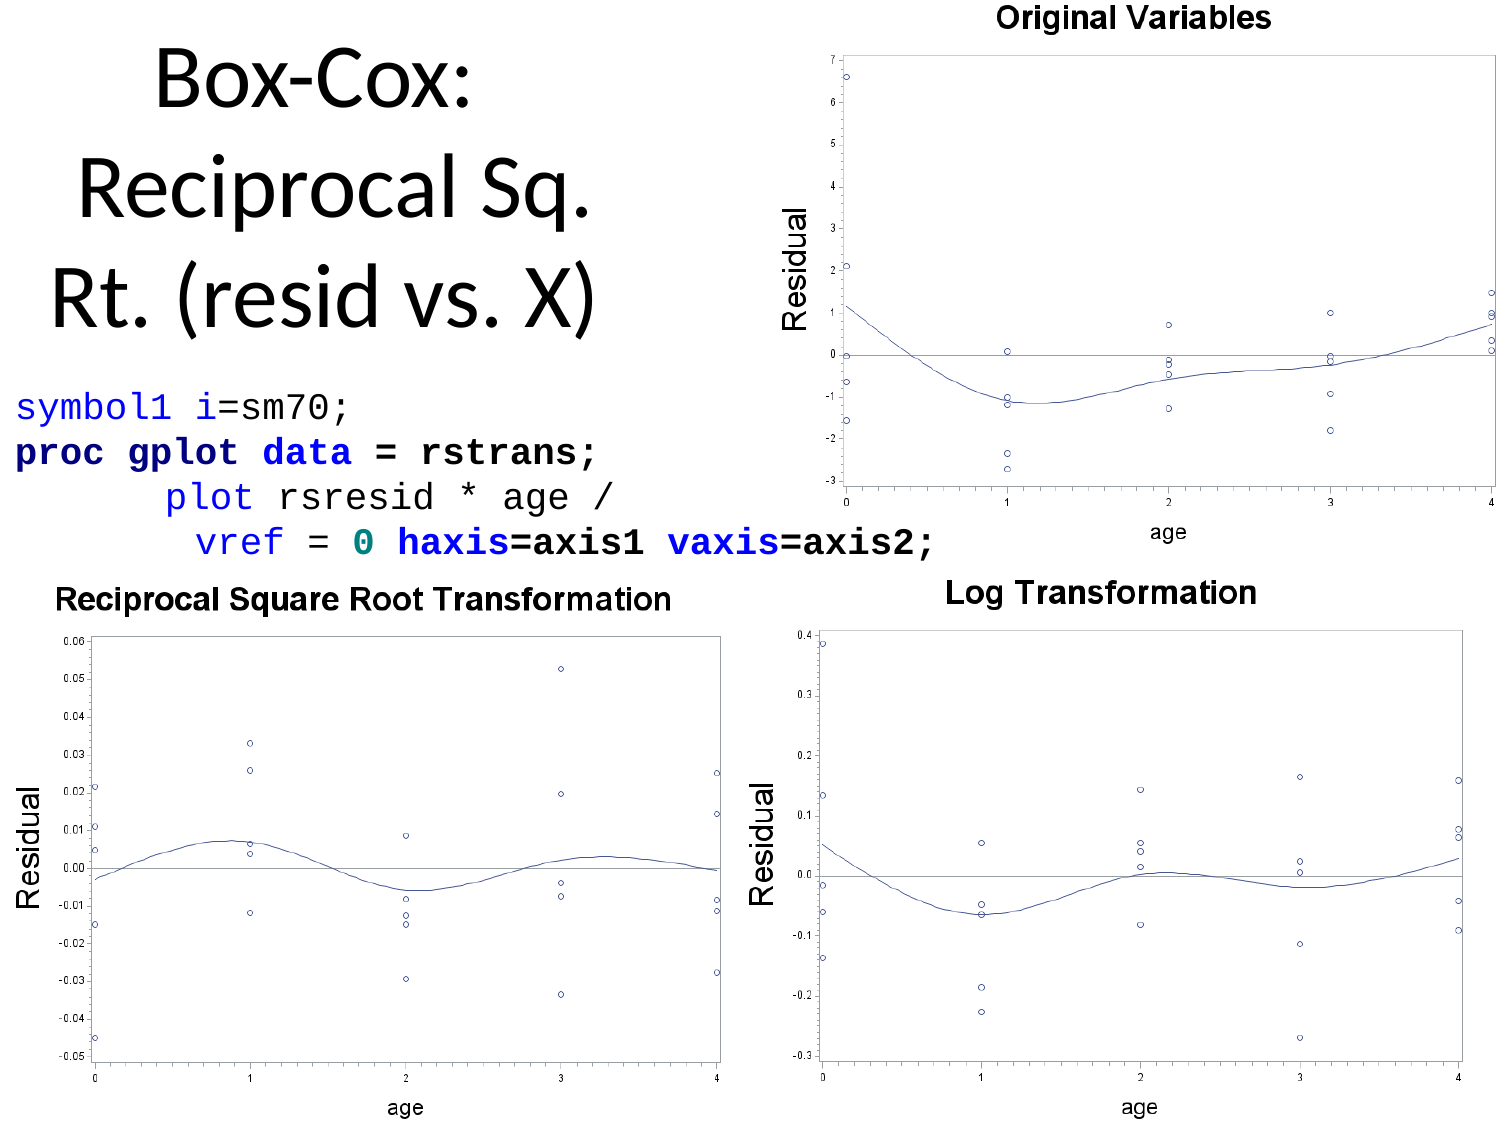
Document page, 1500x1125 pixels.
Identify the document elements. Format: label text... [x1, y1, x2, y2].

picture [0, 580, 726, 1125]
title Box-Cox: Reciprocal Sq. Rt. (resid vs. X) [0, 0, 650, 363]
text_box symbol1 i=sm70; proc gplot data = rstrans; plot rsresid * age / vref = 0 haxis=axis1 vaxis=axis2; [0, 374, 1163, 570]
picture [733, 574, 1467, 1125]
picture [766, 0, 1500, 551]
